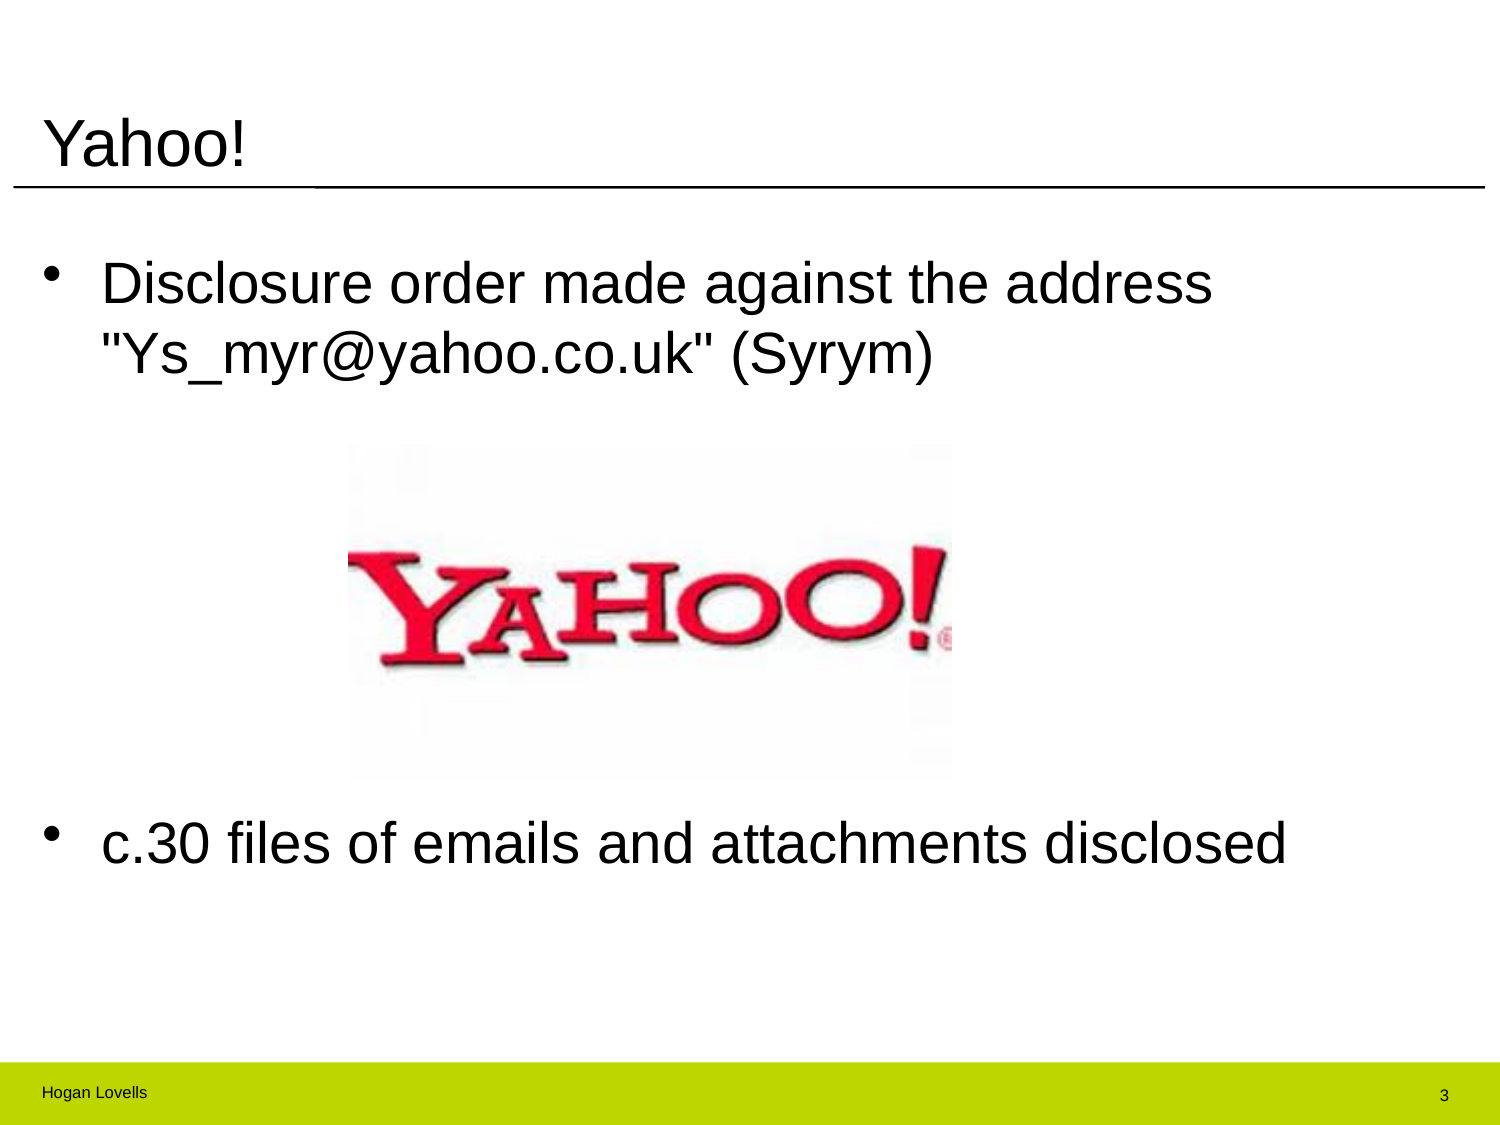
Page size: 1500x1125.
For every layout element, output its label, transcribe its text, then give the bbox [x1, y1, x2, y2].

title Yahoo! [27, 0, 1499, 188]
slide_number 3 [1382, 1065, 1464, 1125]
picture [348, 444, 952, 783]
list Disclosure order made against the address "Ys_myr@yahoo.co.uk" (Syrym) c.30 files of emails and attachments disclosed [27, 237, 1470, 1059]
